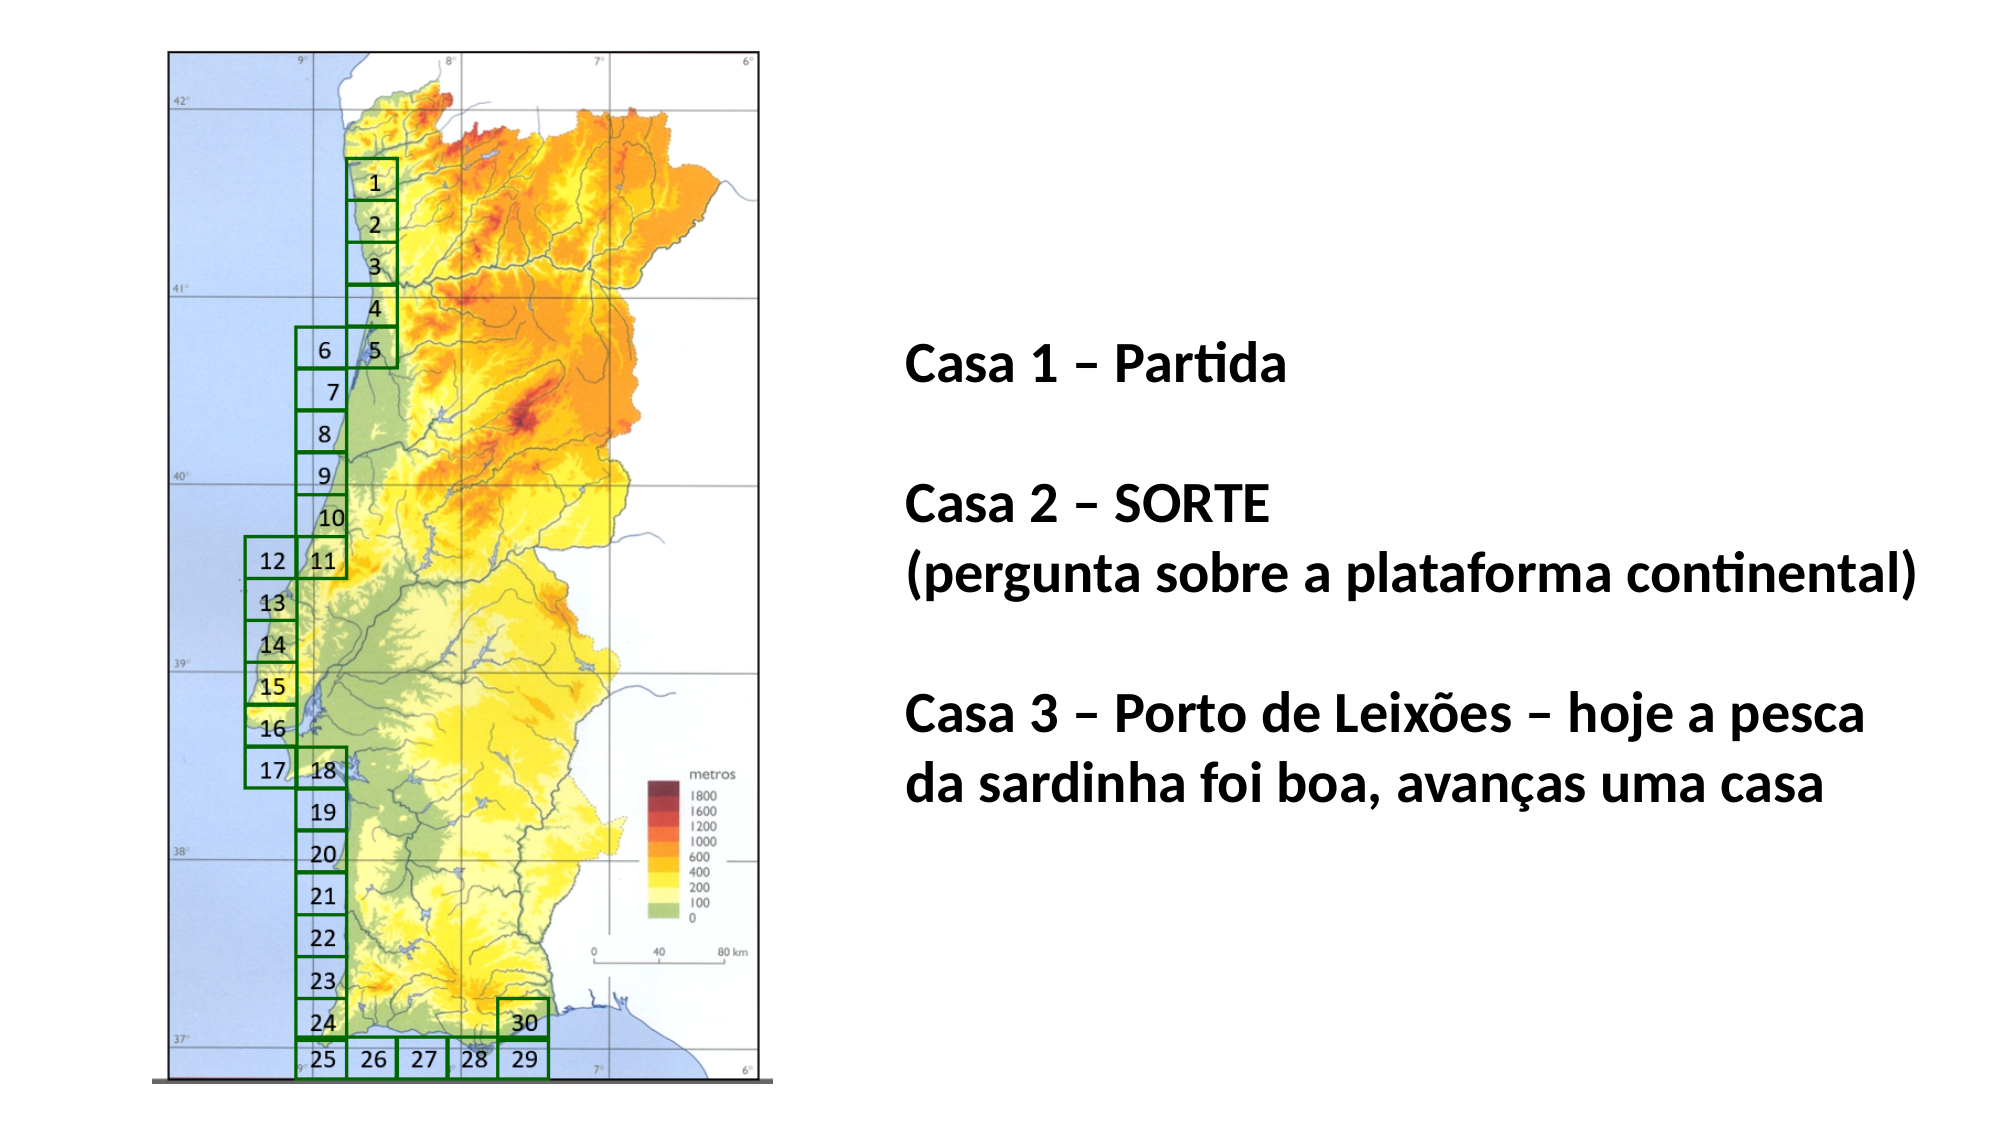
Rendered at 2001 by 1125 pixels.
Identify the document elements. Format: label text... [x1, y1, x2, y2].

picture [152, 40, 774, 1085]
text_box Casa 1 – Partida Casa 2 – SORTE (pergunta sobre a plataforma continental) Casa 3 – Porto de Leixões – hoje a pesca da sardinha foi boa, avanças uma casa [890, 317, 1937, 878]
